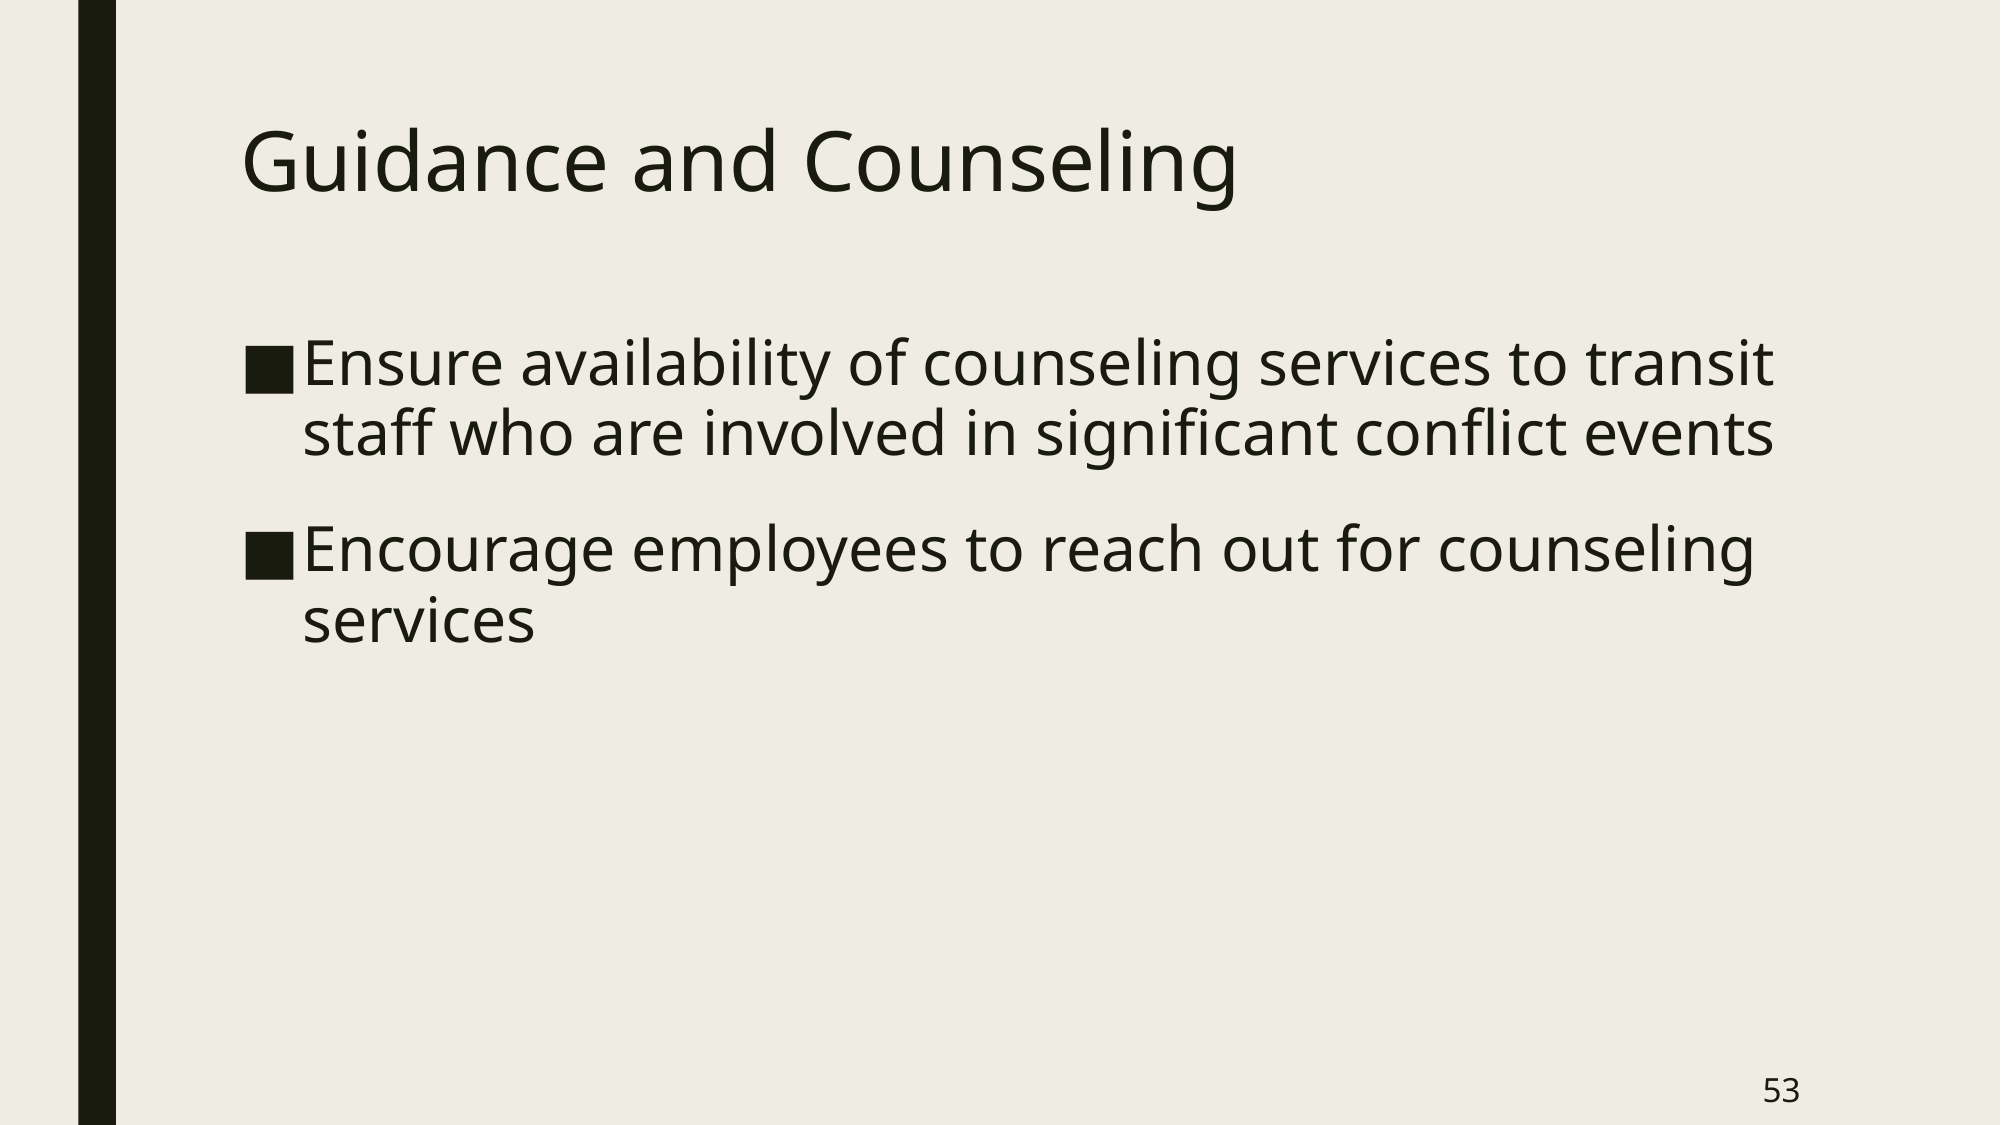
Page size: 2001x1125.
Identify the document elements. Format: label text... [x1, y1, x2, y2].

title Guidance and Counseling [225, 112, 1800, 321]
list Ensure availability of counseling services to transit staff who are involved in significant conflict events Encourage employees to reach out for counseling services [225, 321, 1800, 963]
slide_number 53 [1553, 1058, 1816, 1125]
